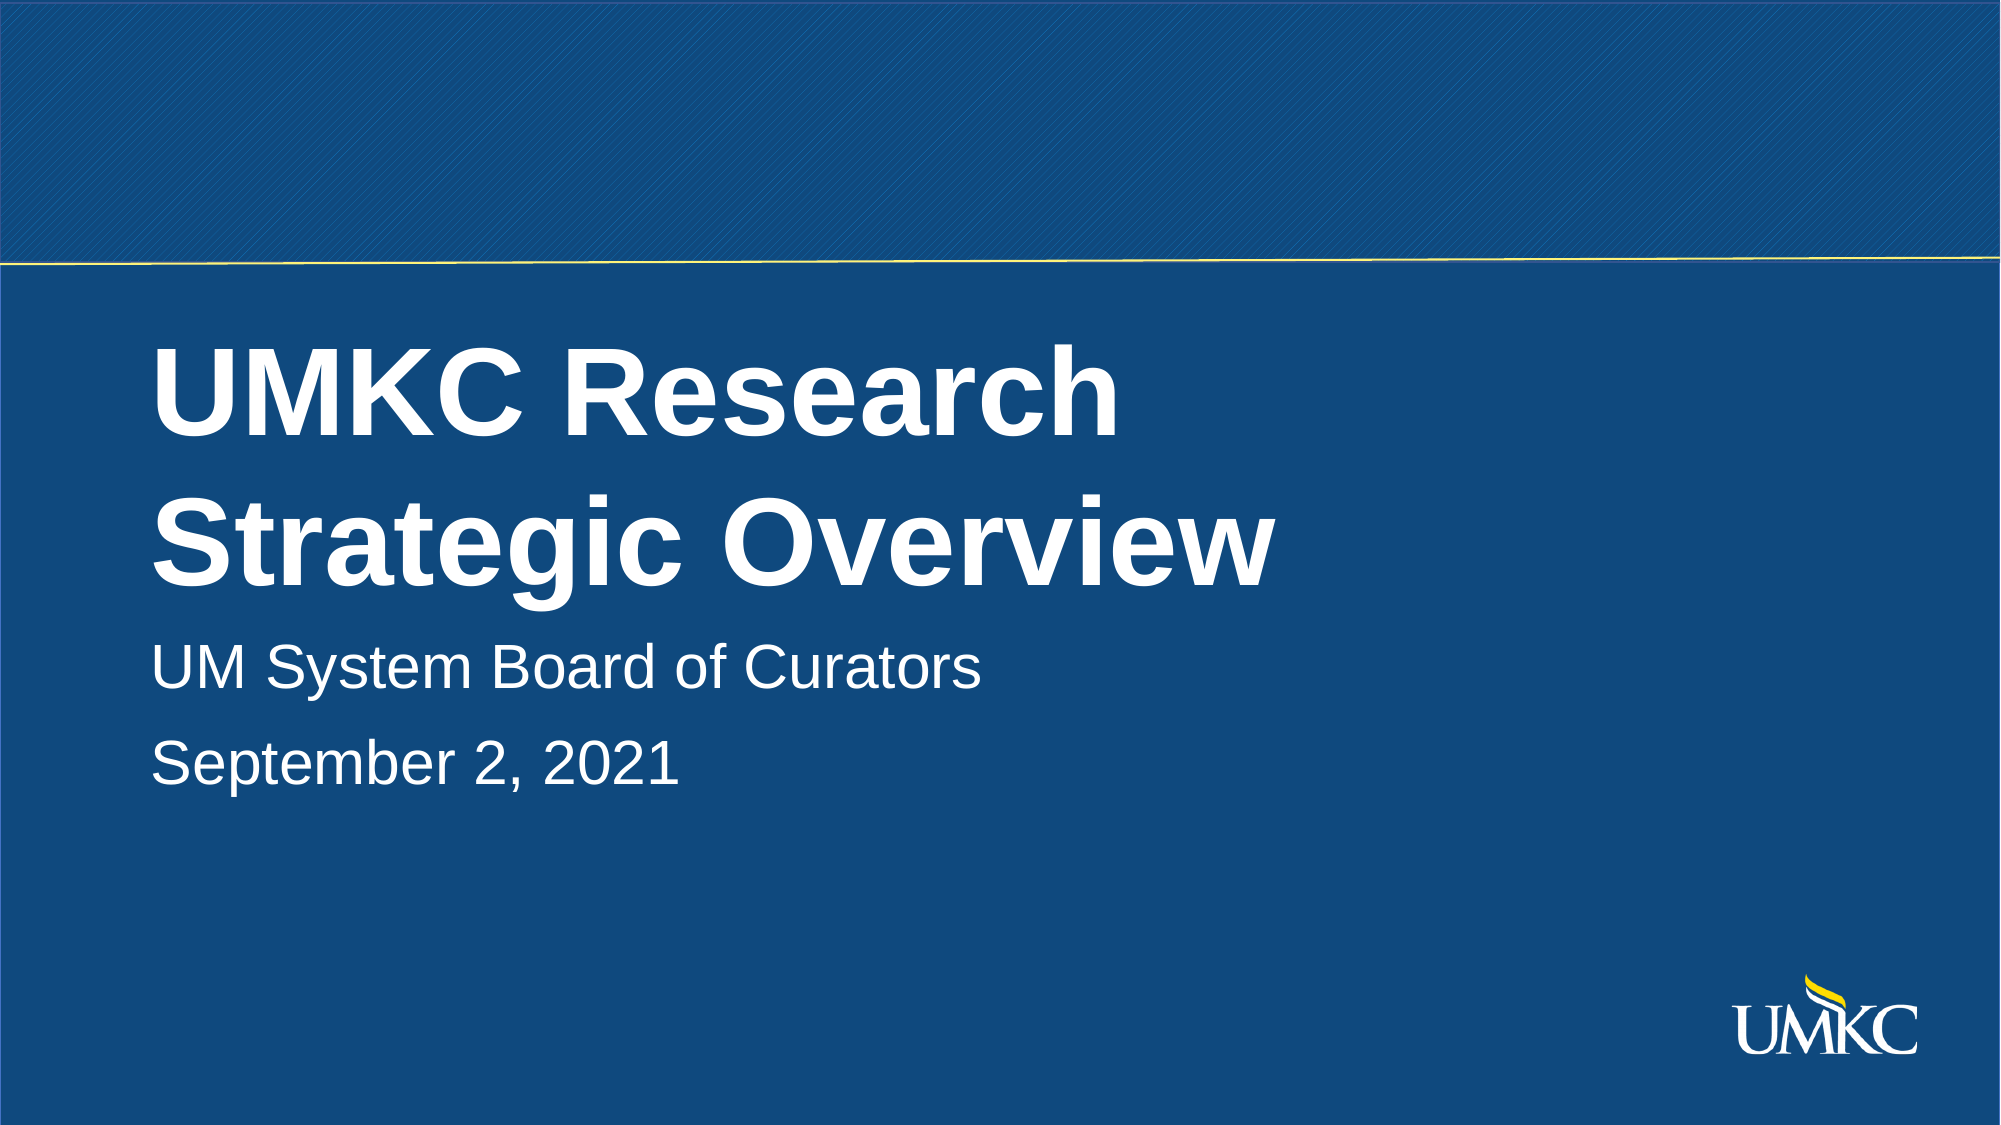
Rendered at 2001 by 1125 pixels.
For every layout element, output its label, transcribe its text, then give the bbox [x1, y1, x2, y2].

picture [1725, 970, 1926, 1058]
subtitle UM System Board of Curators September 2, 2021 [135, 618, 1909, 935]
title UMKC Research Strategic Overview [135, 264, 1909, 618]
